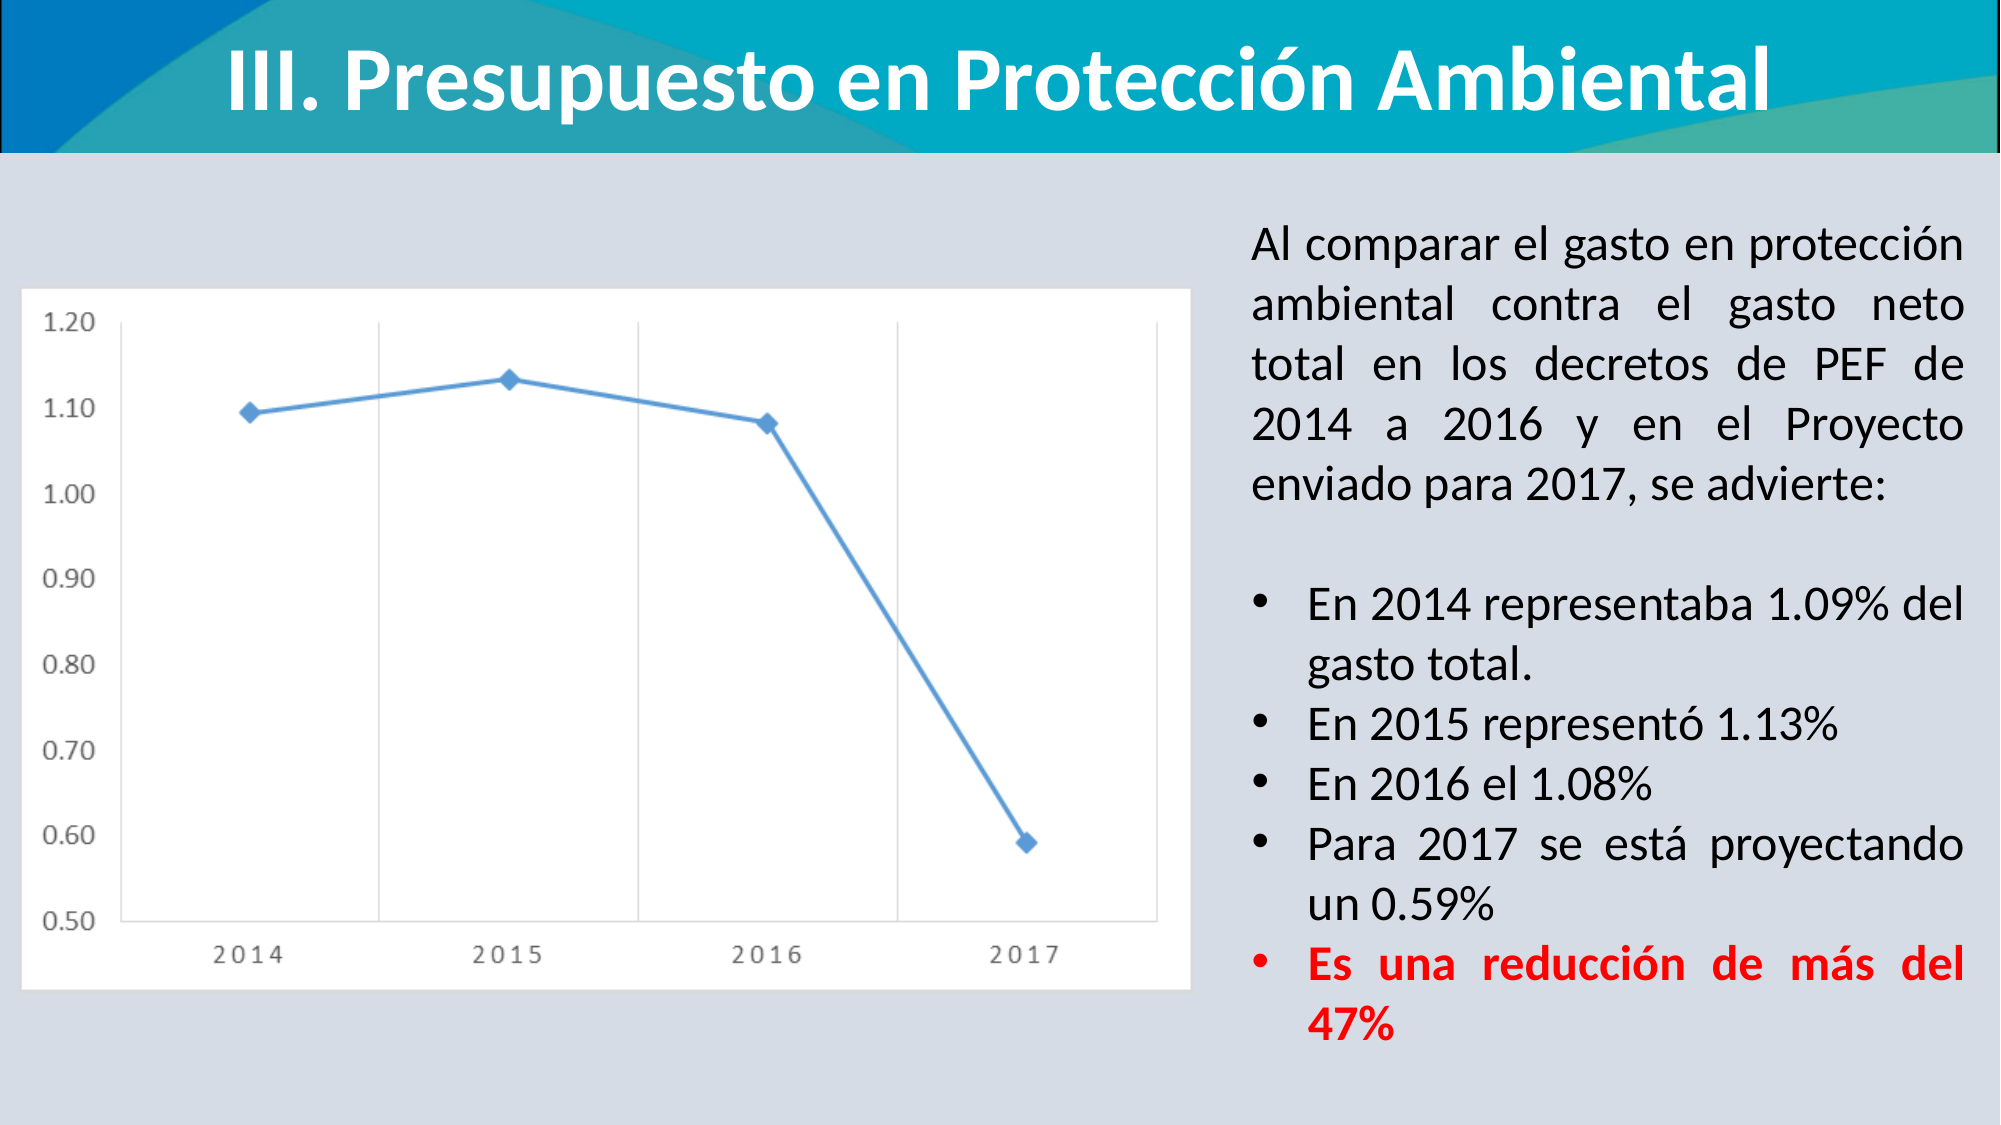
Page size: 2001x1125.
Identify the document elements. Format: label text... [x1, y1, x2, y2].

text_box Al comparar el gasto en protección ambiental contra el gasto neto total en los decretos de PEF de 2014 a 2016 y en el Proyecto enviado para 2017, se advierte: En 2014 representaba 1.09% del gasto total. En 2015 representó 1.13% En 2016 el 1.08% Para 2017 se está proyectando un 0.59% Es una reducción de más del 47% [1236, 203, 1981, 1118]
picture [19, 286, 1194, 993]
picture [57, 0, 2000, 153]
picture [0, 0, 265, 153]
